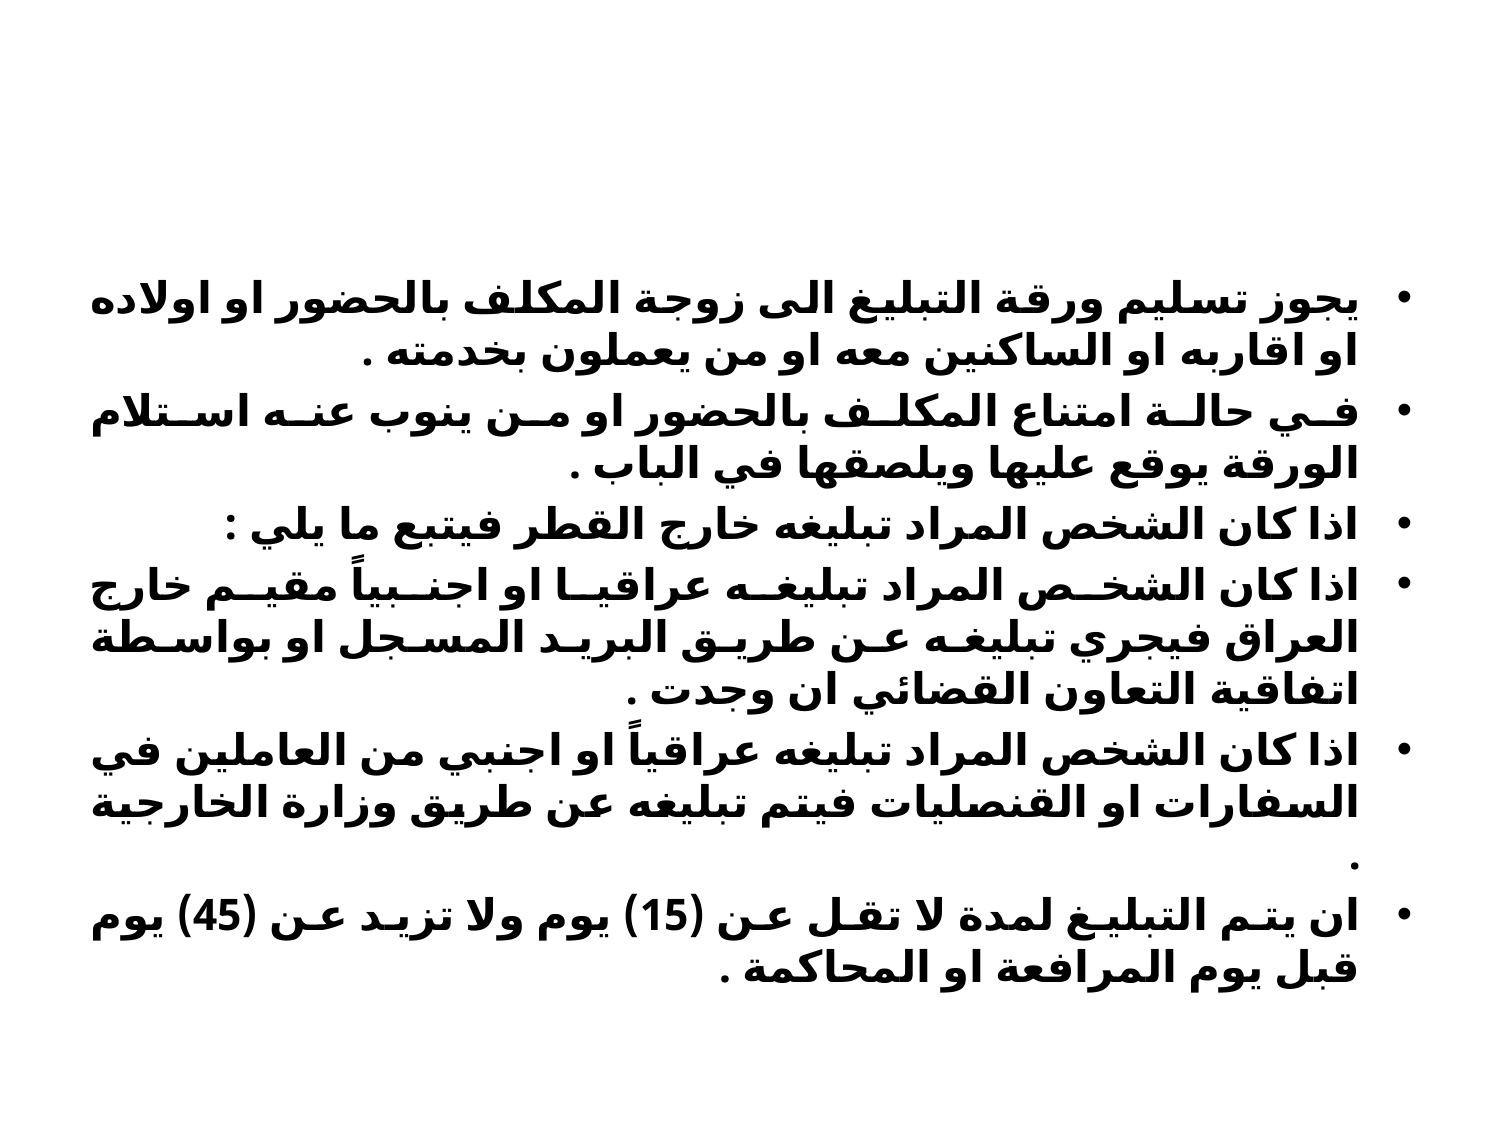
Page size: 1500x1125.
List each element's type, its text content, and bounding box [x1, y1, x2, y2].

list يجوز تسليم ورقة التبليغ الى زوجة المكلف بالحضور او اولاده او اقاربه او الساكنين معه او من يعملون بخدمته . في حالة امتناع المكلف بالحضور او من ينوب عنه استلام الورقة يوقع عليها ويلصقها في الباب . اذا كان الشخص المراد تبليغه خارج القطر فيتبع ما يلي : اذا كان الشخص المراد تبليغه عراقيا او اجنبياً مقيم خارج العراق فيجري تبليغه عن طريق البريد المسجل او بواسطة اتفاقية التعاون القضائي ان وجدت . اذا كان الشخص المراد تبليغه عراقياً او اجنبي من العاملين في السفارات او القنصليات فيتم تبليغه عن طريق وزارة الخارجية . ان يتم التبليغ لمدة لا تقل عن (15) يوم ولا تزيد عن (45) يوم قبل يوم المرافعة او المحاكمة . [75, 262, 1425, 1005]
